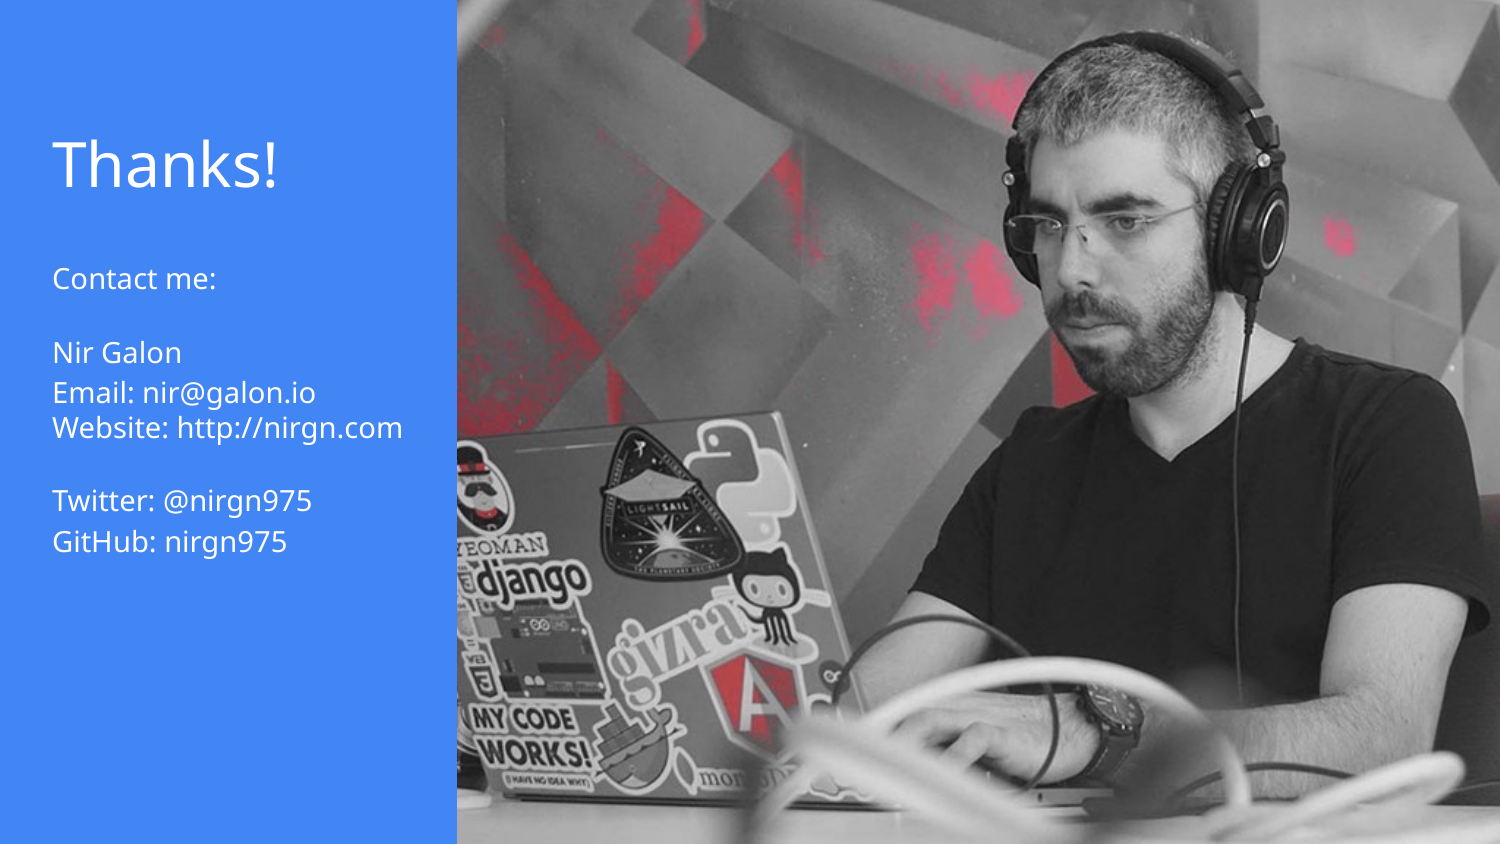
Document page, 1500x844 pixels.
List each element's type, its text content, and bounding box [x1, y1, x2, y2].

picture [456, 0, 1500, 844]
title Thanks! [37, 58, 451, 216]
list Contact me: Nir Galon Email: nir@galon.io Website: http://nirgn.com Twitter: @nirgn975 GitHub: nirgn975 [37, 240, 451, 760]
